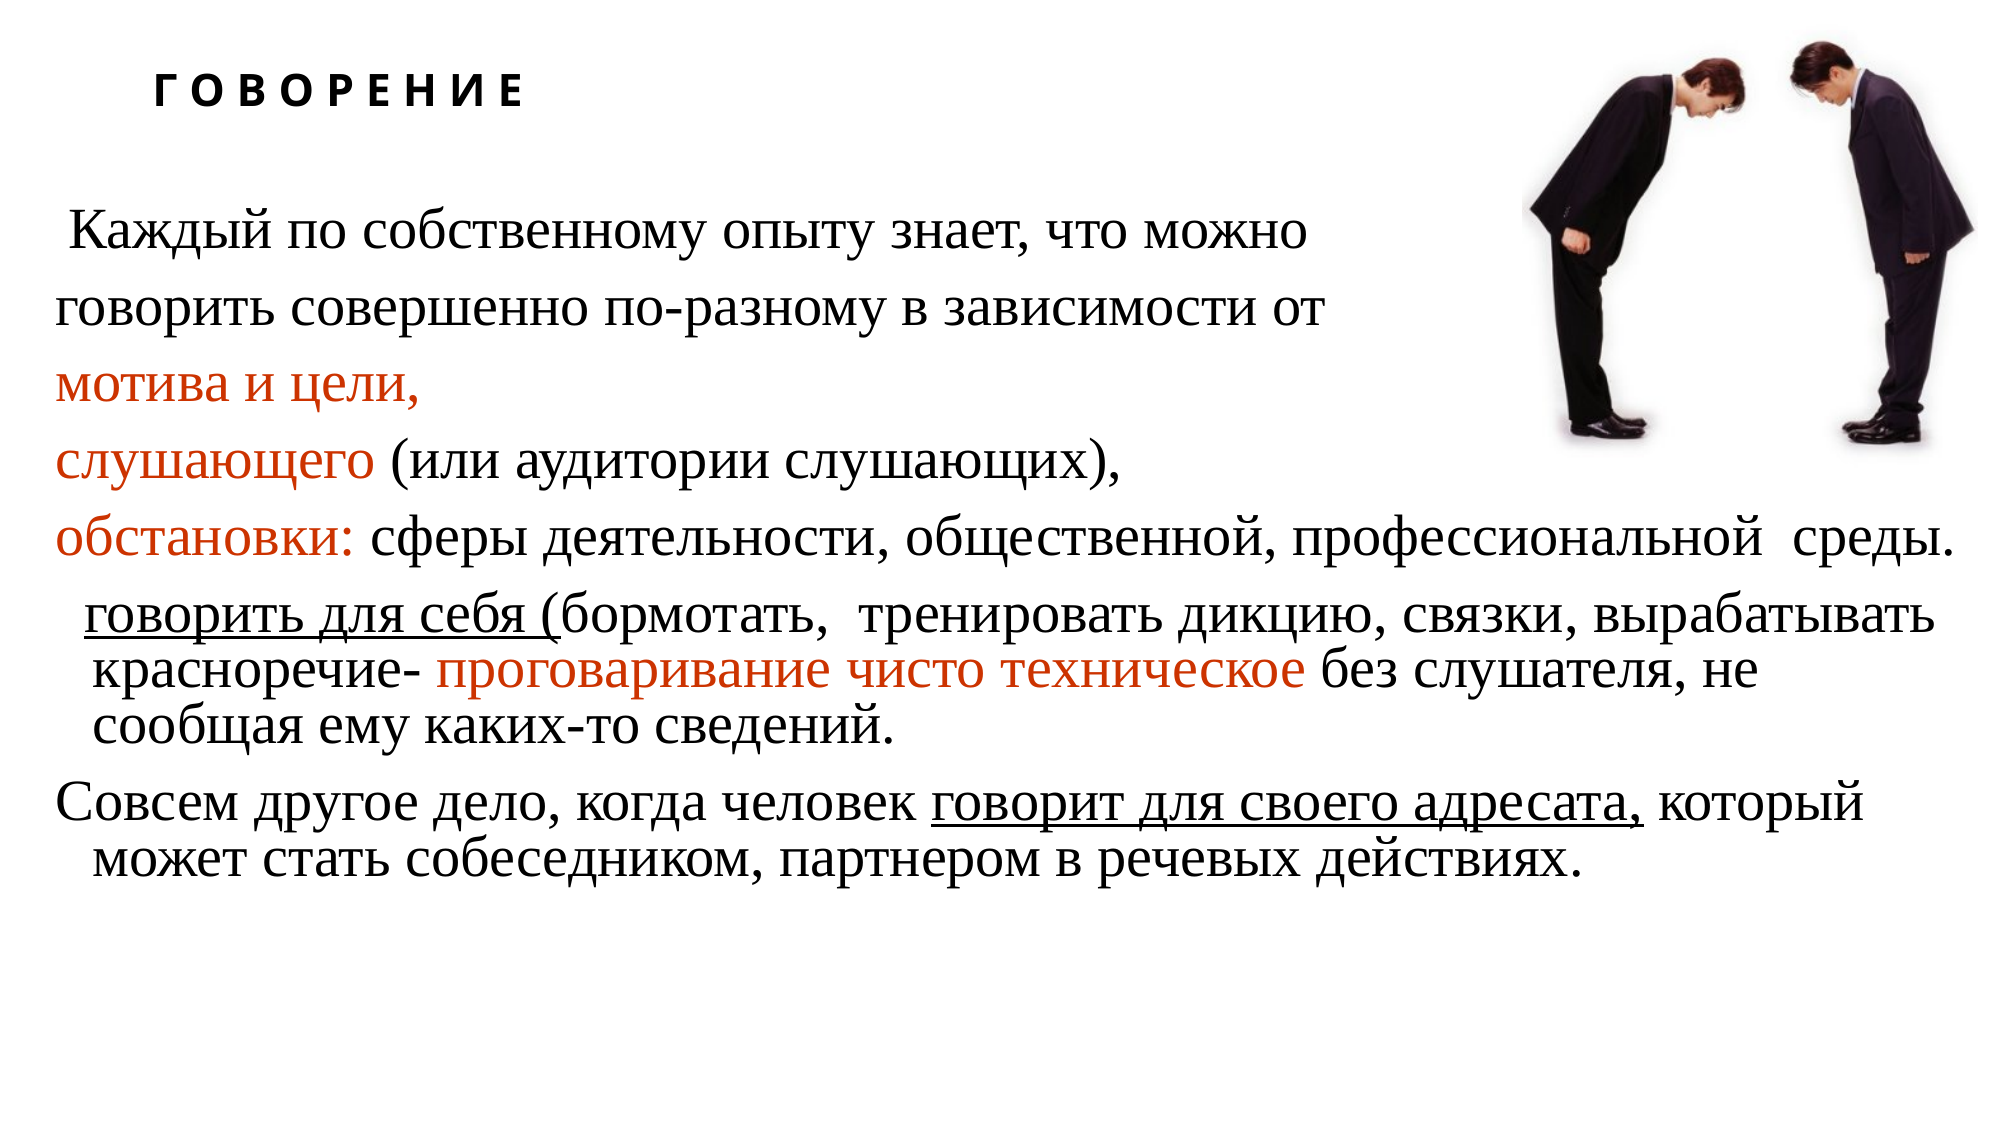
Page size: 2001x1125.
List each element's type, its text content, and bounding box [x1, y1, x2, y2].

picture [1522, 0, 1978, 475]
list Каждый по собственному опыту знает, что можно говорить совершенно по-разному в зависимости от мотива и цели, слушающего (или аудитории слушающих), обстановки: сферы деятельности, общественной, профессиональной среды. говорить для себя (бормотать, тренировать дикцию, связки, вырабатывать красноречие- проговаривание чисто техническое без слушателя, не сообщая ему каких-то сведений. Совсем другое дело, когда человек говорит для своего адресата, который может стать собеседником, партнером в речевых действиях. [40, 196, 1974, 1105]
title Г О В О Р Е Н И Е [137, 59, 1522, 124]
